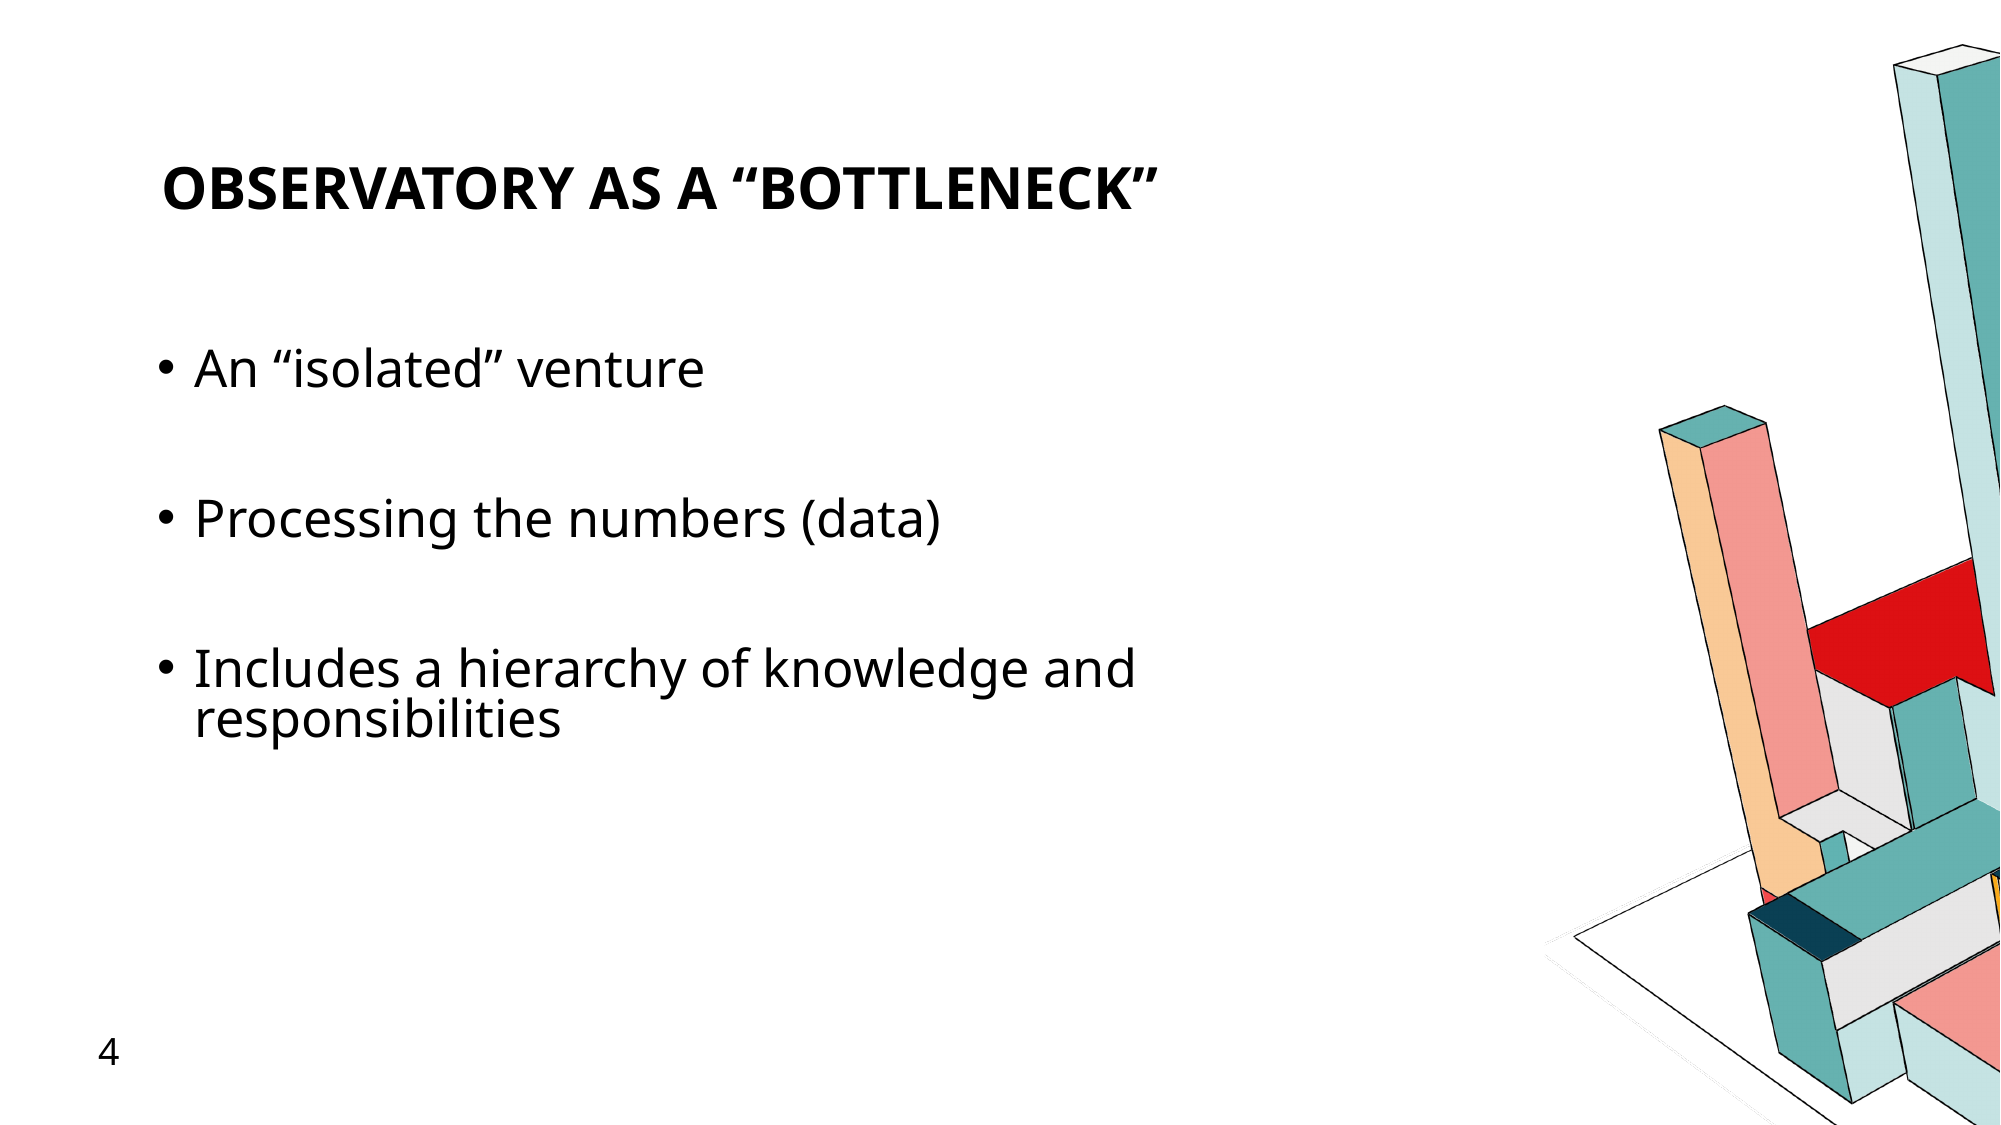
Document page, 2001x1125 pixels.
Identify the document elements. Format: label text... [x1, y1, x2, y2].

picture [1544, 43, 2000, 1125]
list An “isolated” venture Processing the numbers (data) Includes a hierarchy of knowledge and responsibilities [142, 339, 1508, 913]
text_box 4 [83, 1023, 522, 1084]
title Observatory as a “bottleneck” [146, 11, 1508, 230]
